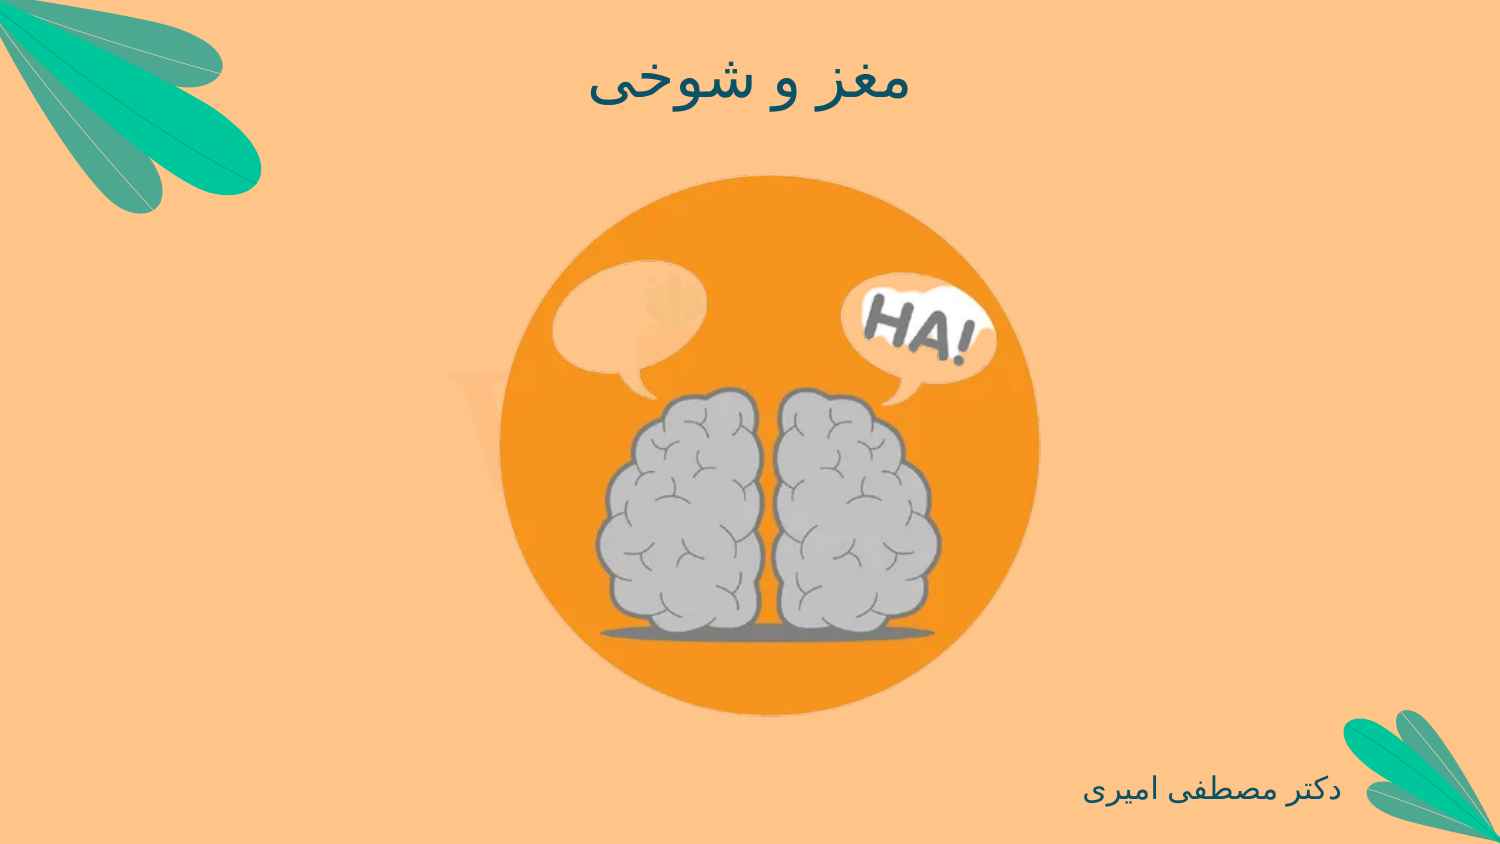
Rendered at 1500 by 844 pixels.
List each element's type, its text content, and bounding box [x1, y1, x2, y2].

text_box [1367, 695, 1479, 844]
text_box دکتر مصطفی امیری [887, 752, 1358, 821]
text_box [12, 0, 222, 237]
picture [8, 54, 12, 94]
picture [347, 164, 1193, 728]
title مغز و شوخی [251, 22, 1249, 140]
